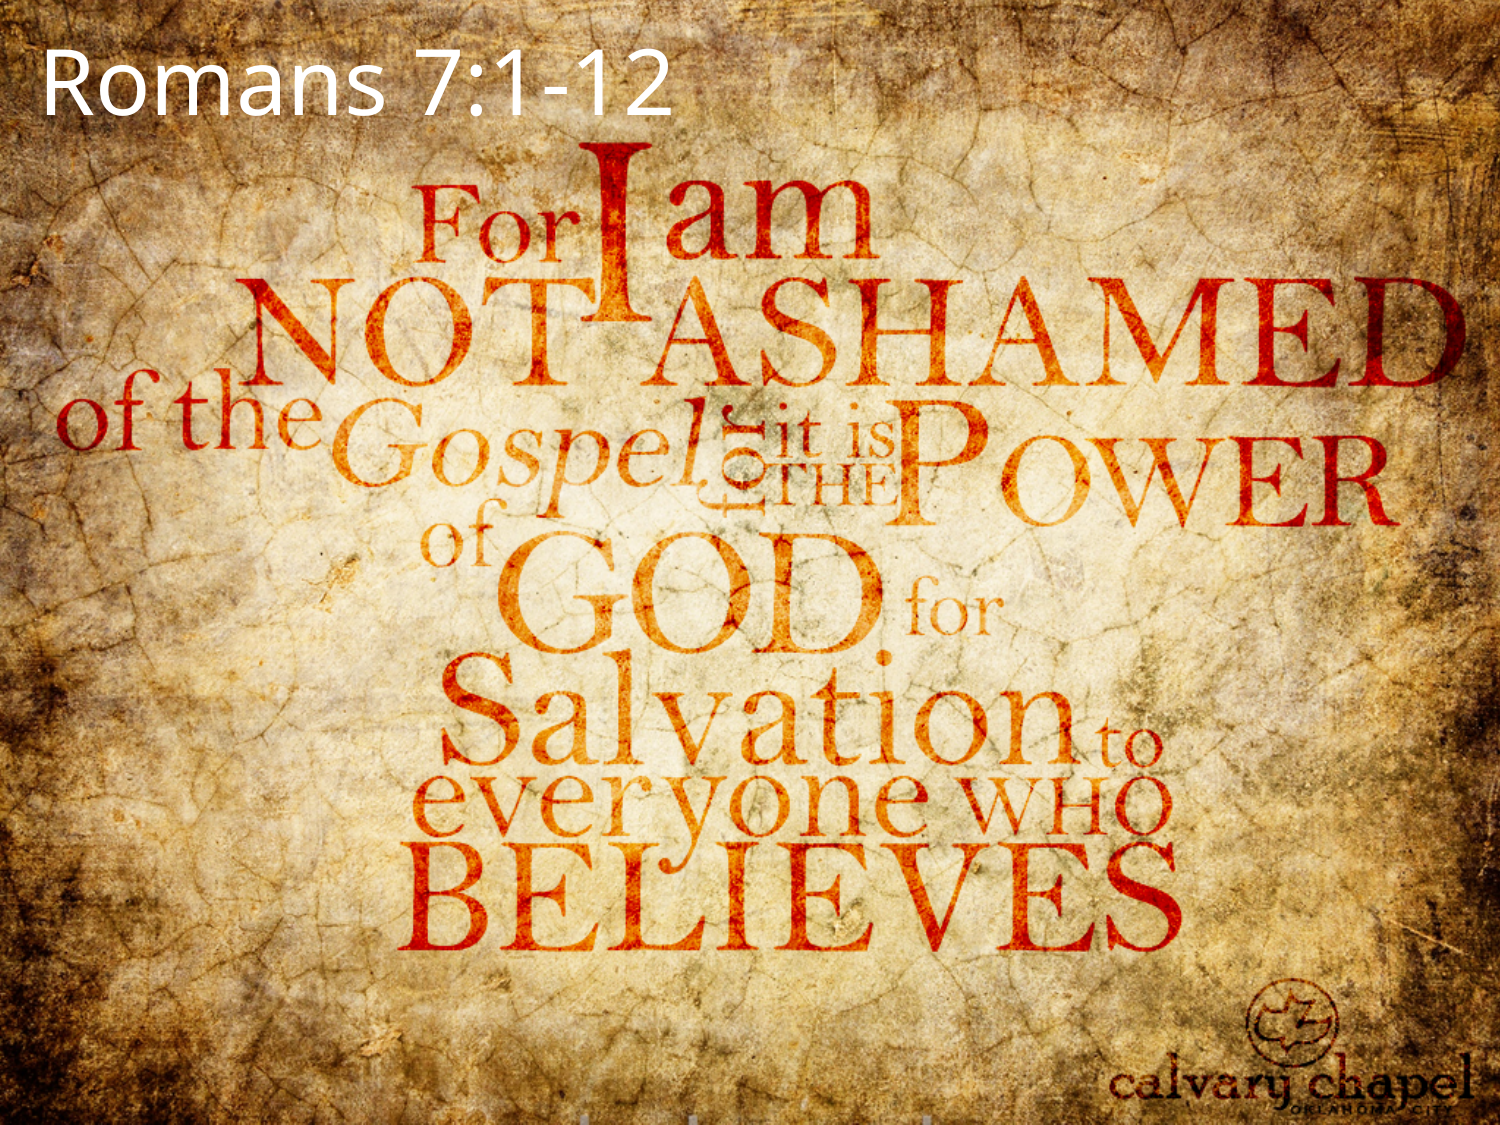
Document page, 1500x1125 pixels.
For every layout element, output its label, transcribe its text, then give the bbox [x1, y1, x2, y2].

text_box Romans 7:1-12 [61, 6, 1052, 153]
picture [0, 0, 1500, 1125]
